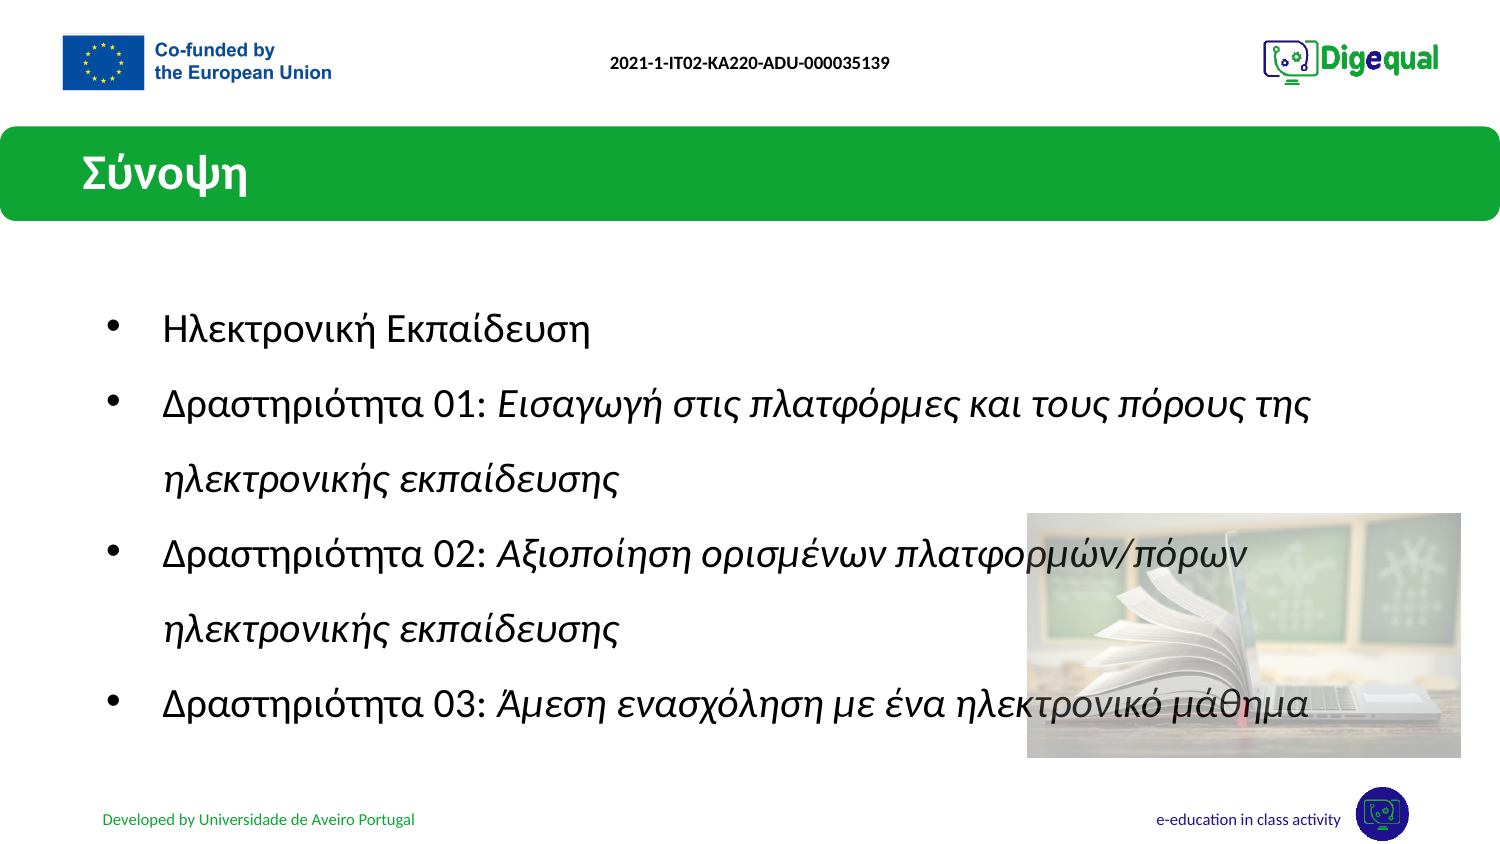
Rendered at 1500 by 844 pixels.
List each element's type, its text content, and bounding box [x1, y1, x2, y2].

text_box [1019, 126, 1500, 221]
picture [1255, 24, 1449, 96]
picture [1353, 783, 1411, 842]
text_box Σύνοψη [67, 79, 1019, 261]
picture [58, 26, 352, 94]
text_box Ηλεκτρονική Εκπαίδευση Δραστηριότητα 01: Εισαγωγή στις πλατφόρμες και τους πόρους της ηλεκτρονικής εκπαίδευσης Δραστηριότητα 02: Αξιοποίηση ορισμένων πλατφορμών/πόρων ηλεκτρονικής εκπαίδευσης Δραστηριότητα 03: Άμεση ενασχόληση με ένα ηλεκτρονικό μάθημα [91, 268, 1386, 734]
text_box [0, 126, 67, 221]
picture [1027, 513, 1461, 758]
